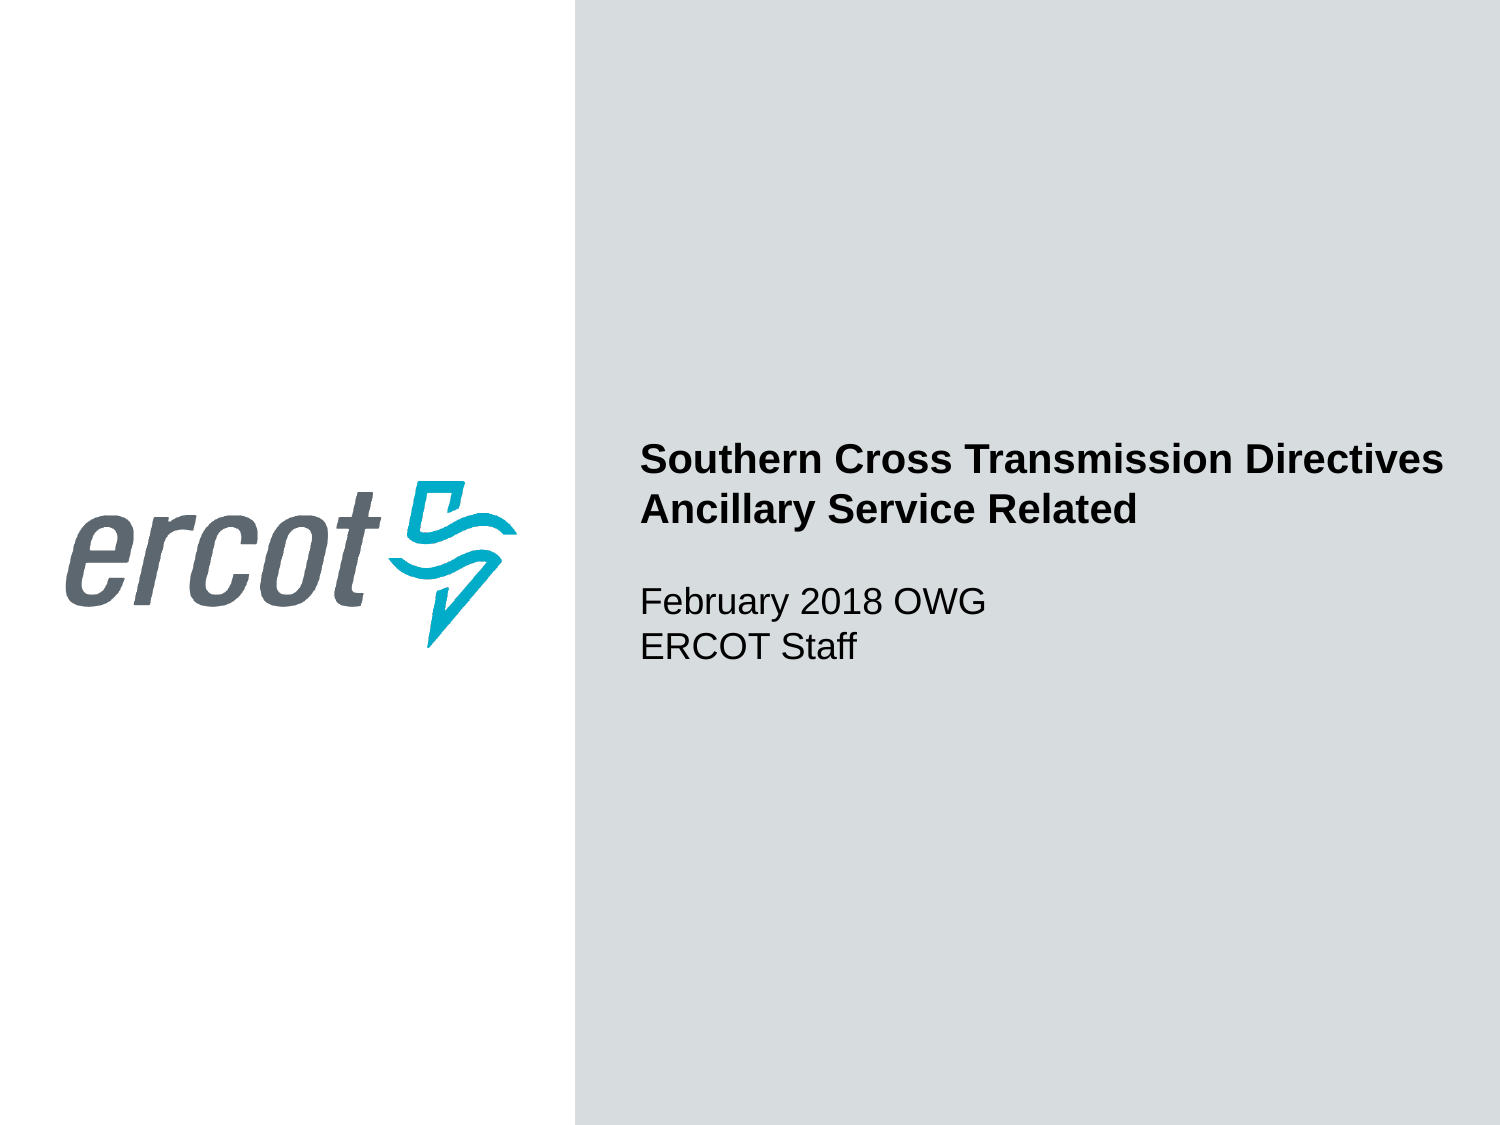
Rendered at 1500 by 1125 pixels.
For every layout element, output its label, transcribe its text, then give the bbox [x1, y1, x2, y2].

picture [56, 471, 525, 654]
text_box Southern Cross Transmission Directives Ancillary Service Related February 2018 OWG ERCOT Staff [624, 424, 1500, 720]
